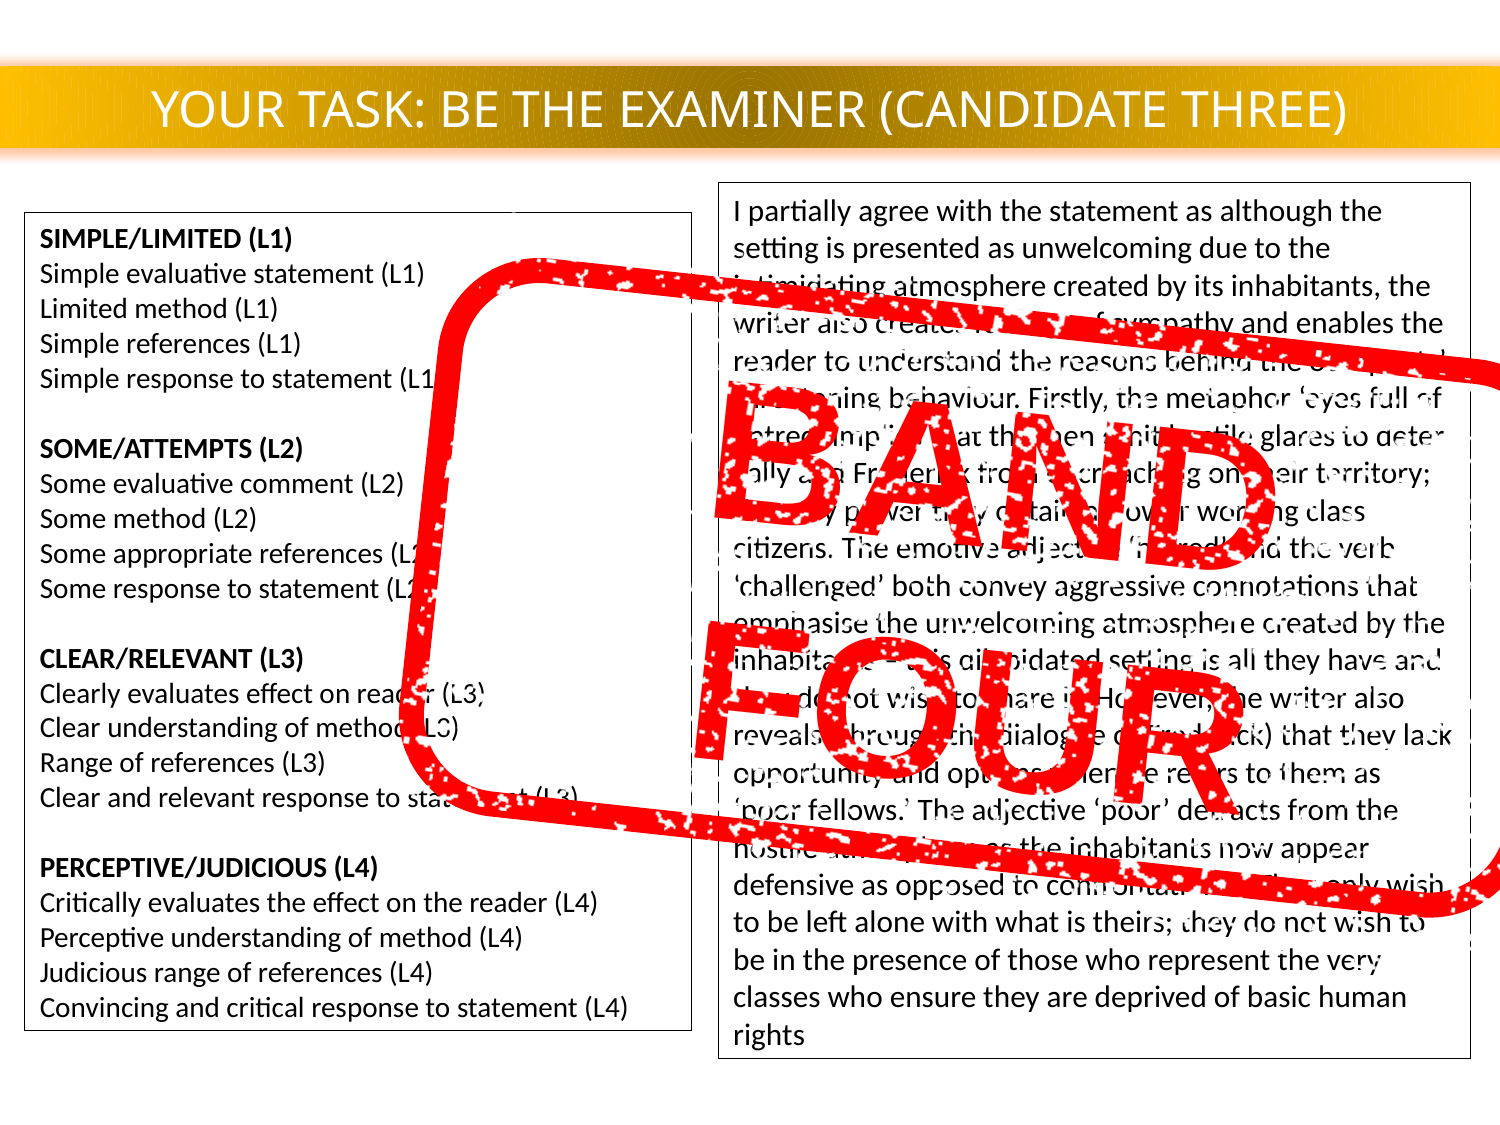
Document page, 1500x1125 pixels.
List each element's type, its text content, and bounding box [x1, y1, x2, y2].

text_box I partially agree with the statement as although the setting is presented as unwelcoming due to the intimidating atmosphere created by its inhabitants, the writer also creates feelings of sympathy and enables the reader to understand the reasons behind the occupants’ threatening behaviour. Firstly, the metaphor ‘eyes full of hatred’ implies that the men omit hostile glares to deter Sally and Frederick from encroaching on their territory; the only power they obtain as lower working class citizens. The emotive adjective ‘hatred’ and the verb ‘challenged’ both convey aggressive connotations that emphasise the unwelcoming atmosphere created by the inhabitants – this dilapidated setting is all they have and they do not wish to share it. However, the writer also reveals (through the dialogue of Frederick) that they lack opportunity and options when he refers to them as ‘poor fellows.’ The adjective ‘poor’ detracts from the hostile atmosphere as the inhabitants now appear defensive as opposed to confrontational. They only wish to be left alone with what is theirs; they do not wish to be in the presence of those who represent the very classes who ensure they are deprived of basic human rights [718, 895, 1471, 1059]
text_box I partially agree with the statement as although the setting is presented as unwelcoming due to the intimidating atmosphere created by its inhabitants, the writer also creates feelings of sympathy and enables the reader to understand the reasons behind the occupants’ threatening behaviour. Firstly, the metaphor ‘eyes full of hatred’ implies that the men omit hostile glares to deter Sally and Frederick from encroaching on their territory; the only power they obtain as lower working class citizens. The emotive adjective ‘hatred’ and the verb ‘challenged’ both convey aggressive connotations that emphasise the unwelcoming atmosphere created by the inhabitants – this dilapidated setting is all they have and they do not wish to share it. However, the writer also reveals (through the dialogue of Frederick) that they lack opportunity and options when he refers to them as ‘poor fellows.’ The adjective ‘poor’ detracts from the hostile atmosphere as the inhabitants now appear defensive as opposed to confrontational. They only wish to be left alone with what is theirs; they do not wish to be in the presence of those who represent the very classes who ensure they are deprived of basic human rights [718, 182, 1471, 294]
text_box YOUR TASK: BE THE EXAMINER (CANDIDATE THREE) [0, 65, 1500, 149]
text_box SIMPLE/LIMITED (L1) Simple evaluative statement (L1) Limited method (L1) Simple references (L1) Simple response to statement (L1) SOME/ATTEMPTS (L2) Some evaluative comment (L2) Some method (L2) Some appropriate references (L2) Some response to statement (L2) CLEAR/RELEVANT (L3) Clearly evaluates effect on reader (L3) Clear understanding of method (L3) Range of references (L3) Clear and relevant response to statement (L3) PERCEPTIVE/JUDICIOUS (L4) Critically evaluates the effect on the reader (L4) Perceptive understanding of method (L4) Judicious range of references (L4) Convincing and critical response to statement (L4) [24, 212, 692, 1031]
picture [388, 200, 1500, 990]
text_box BAND FOUR [425, 529, 431, 582]
